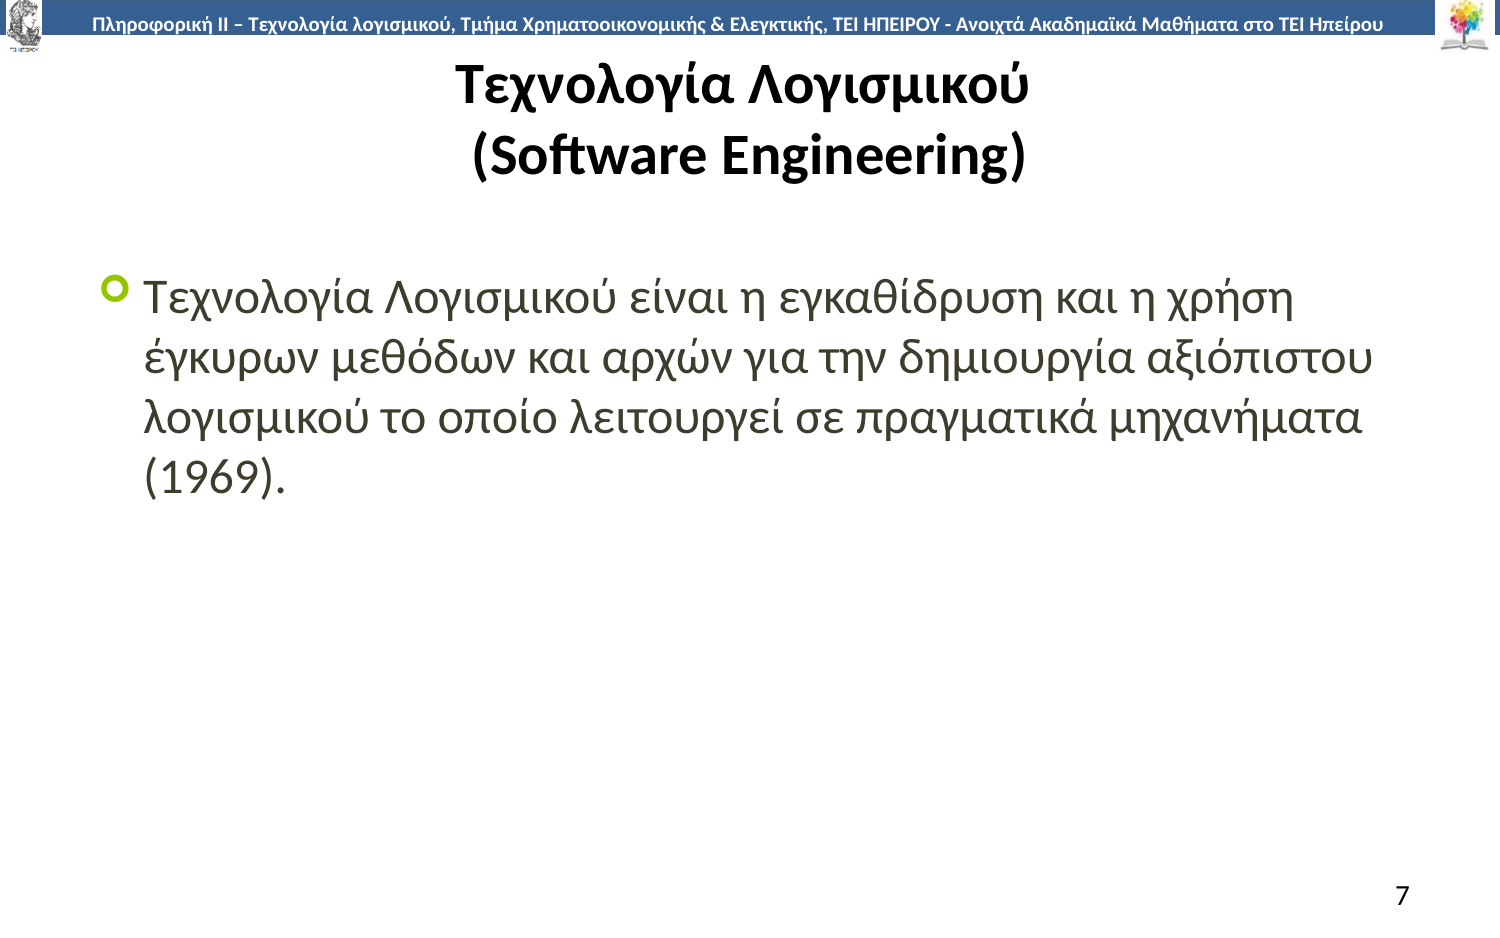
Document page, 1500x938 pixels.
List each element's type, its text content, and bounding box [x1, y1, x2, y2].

title Τεχνολογία Λογισμικού (Software Engineering) [75, 37, 1425, 194]
list Τεχνολογία Λογισμικού είναι η εγκαθίδρυση και η χρήση έγκυρων μεθόδων και αρχών για την δημιουργία αξιόπιστου λογισμικού το οποίο λειτουργεί σε πραγματικά μηχανήματα (1969). [71, 256, 1424, 889]
slide_number 7 [1074, 868, 1425, 919]
picture [6, 0, 42, 54]
picture [1435, 0, 1495, 52]
